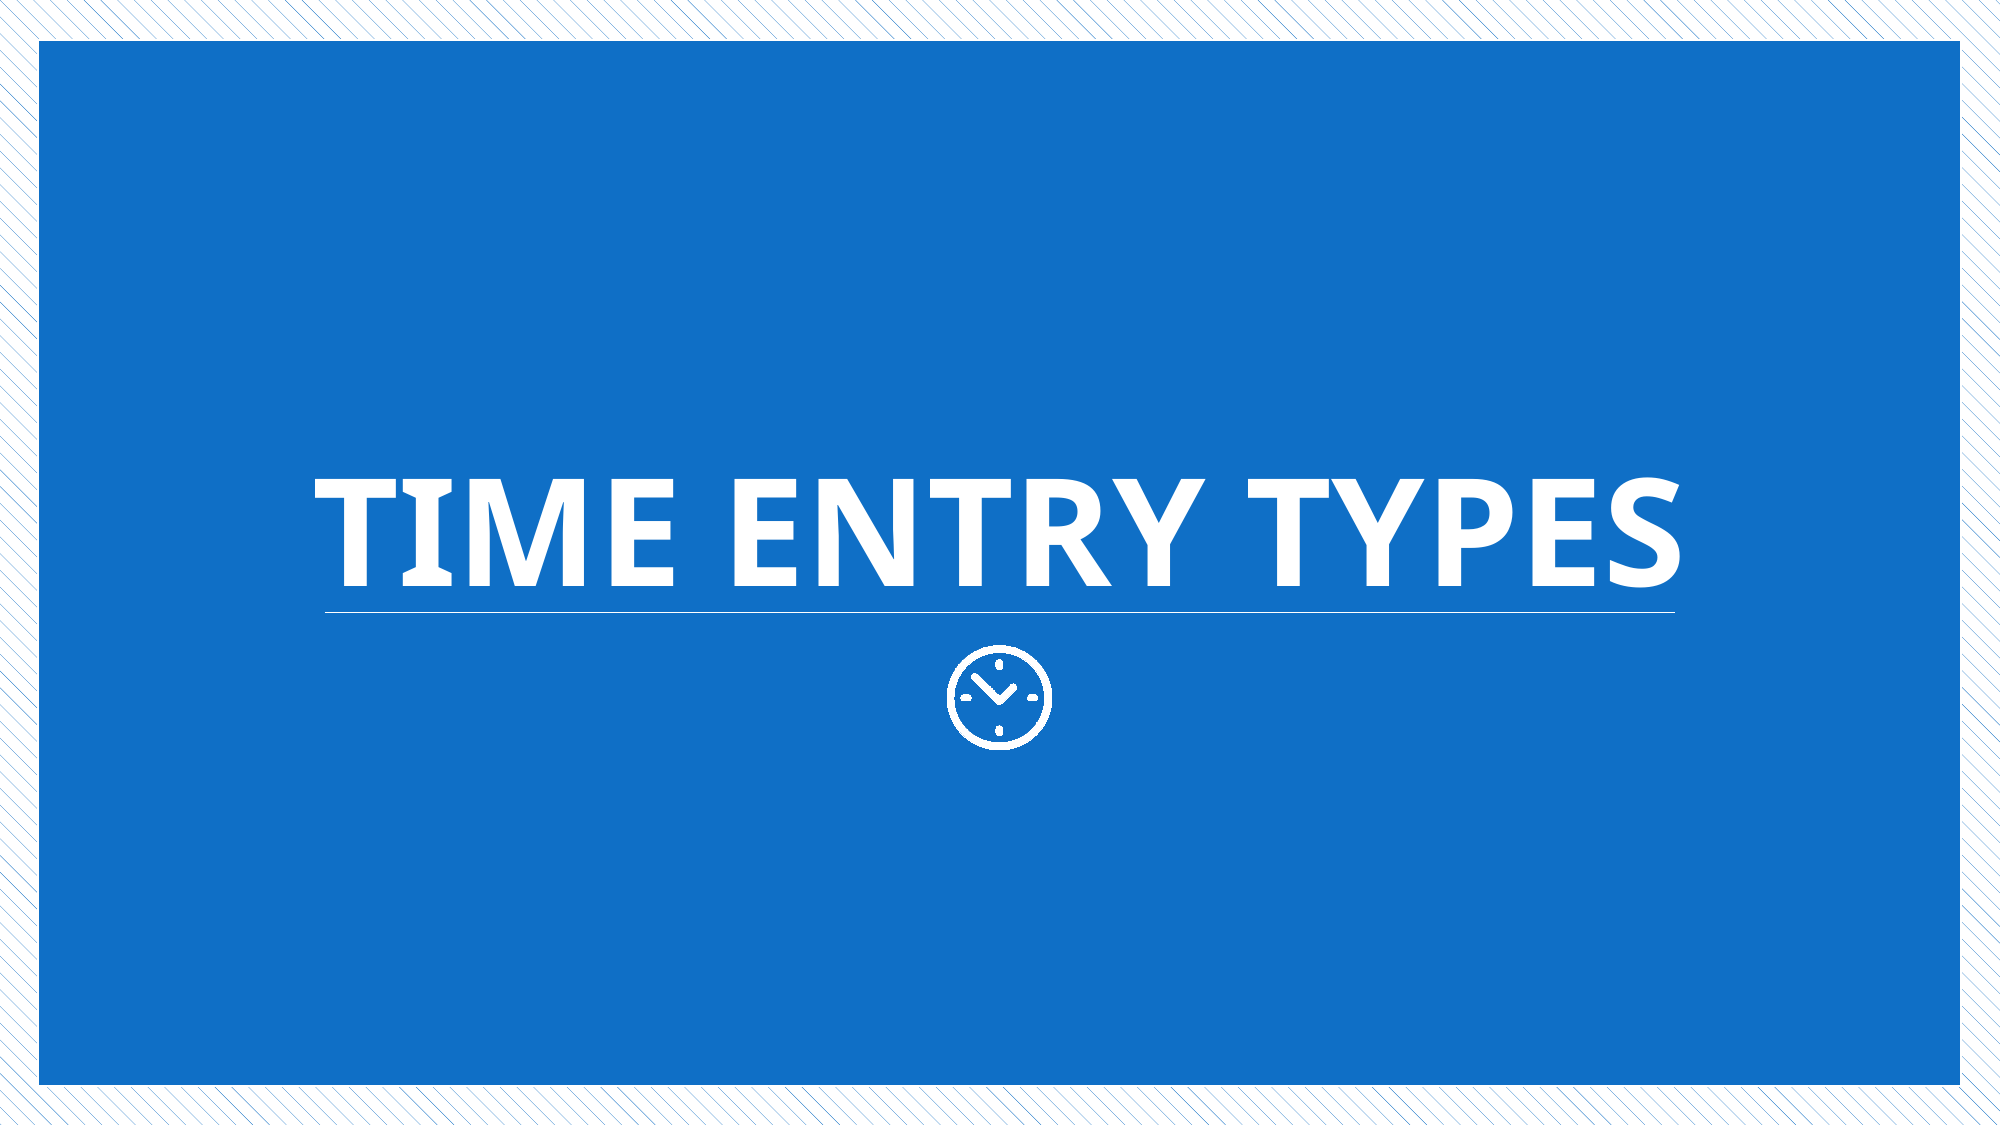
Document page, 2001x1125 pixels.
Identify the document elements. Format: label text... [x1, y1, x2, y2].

text_box [947, 645, 1052, 750]
title Time entry types [182, 144, 1818, 625]
